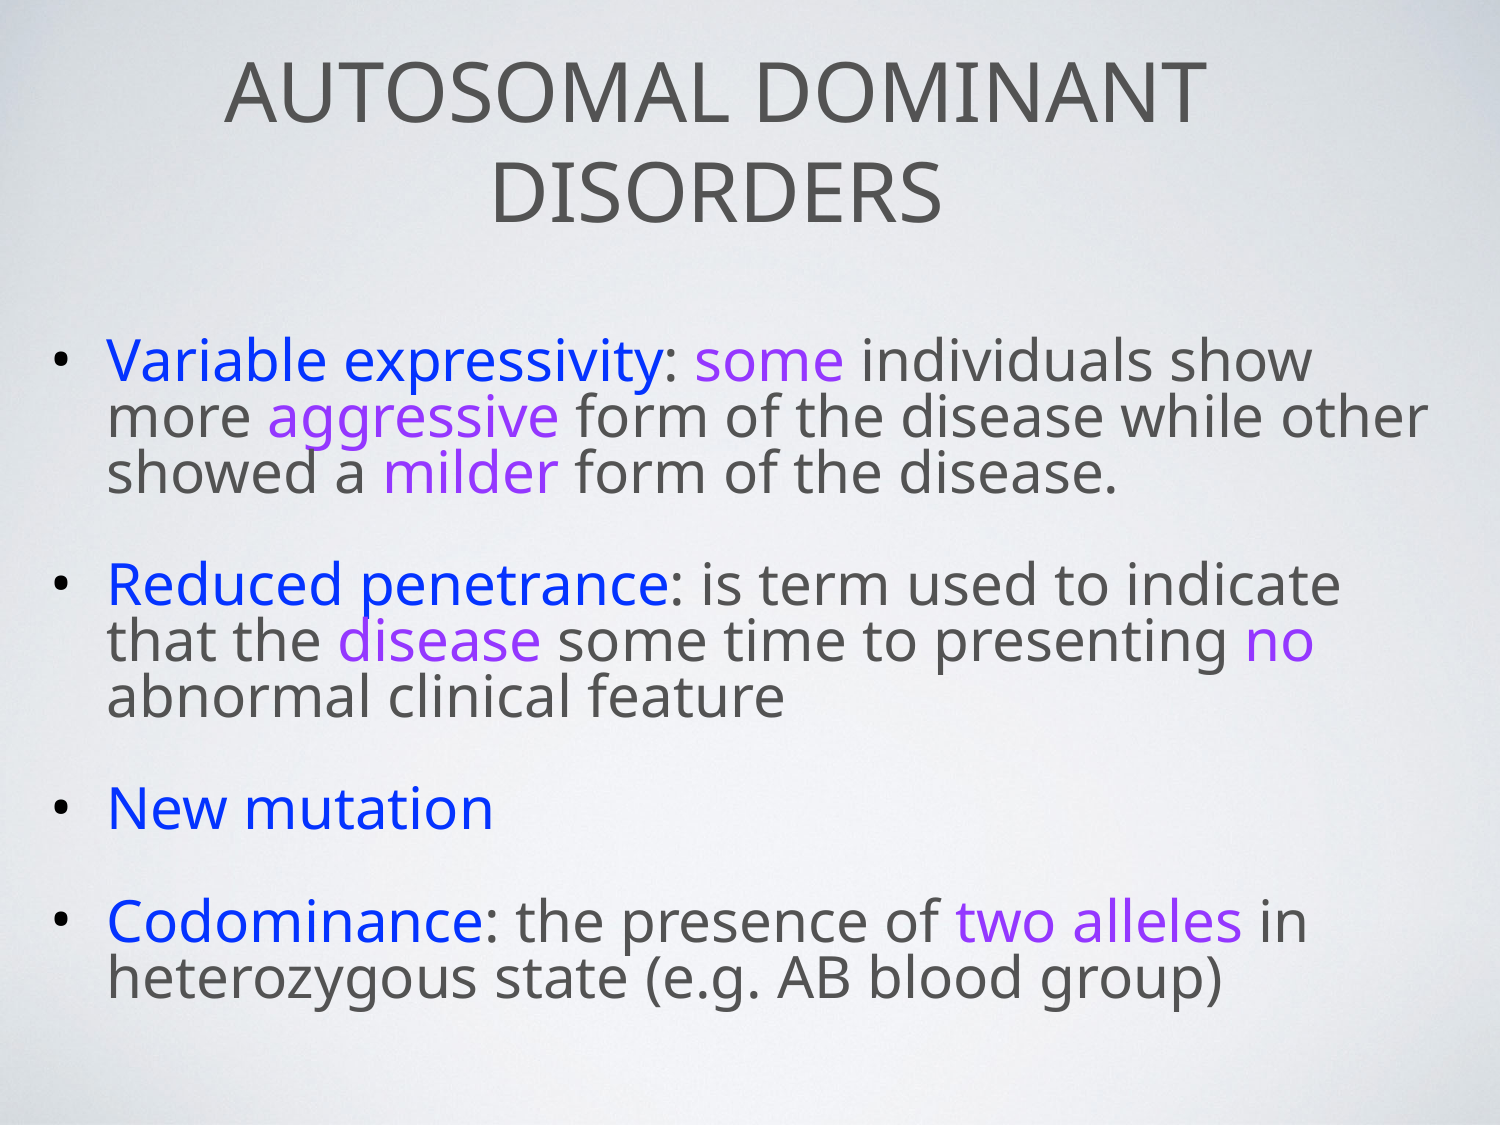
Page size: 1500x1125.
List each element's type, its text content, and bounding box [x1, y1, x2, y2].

picture [0, 0, 1500, 1125]
title Autosomal dominant disorders [14, 0, 1420, 278]
list Variable expressivity: some individuals show more aggressive form of the disease while other showed a milder form of the disease. Reduced penetrance: is term used to indicate that the disease some time to presenting no abnormal clinical feature New mutation Codominance: the presence of two alleles in heterozygous state (e.g. AB blood group) [36, 276, 1463, 1070]
